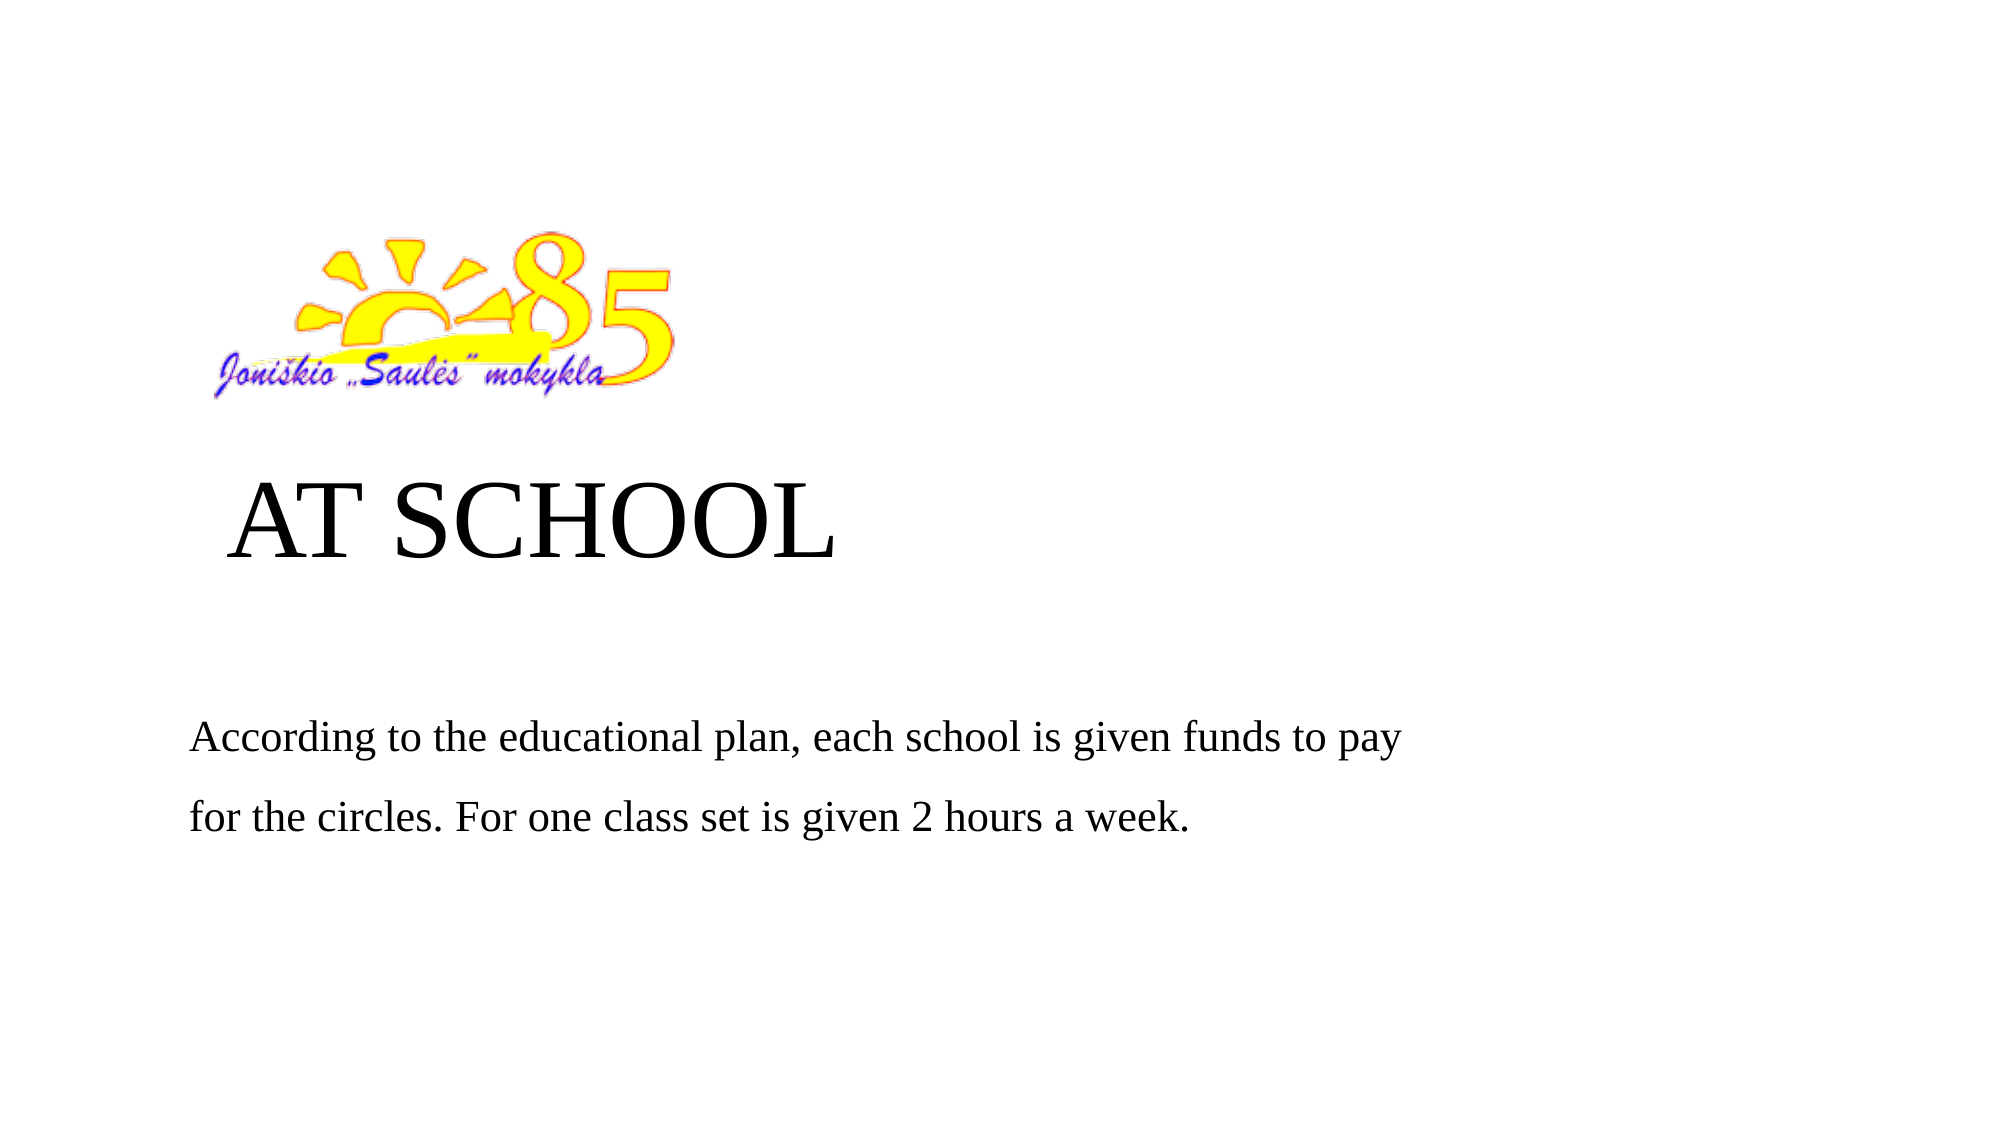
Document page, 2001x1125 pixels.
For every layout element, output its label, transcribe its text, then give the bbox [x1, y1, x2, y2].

list According to the educational plan, each school is given funds to pay for the circles. For one class set is given 2 hours a week. [173, 673, 1445, 905]
picture [211, 192, 690, 405]
title AT SCHOOL [211, 427, 1766, 615]
